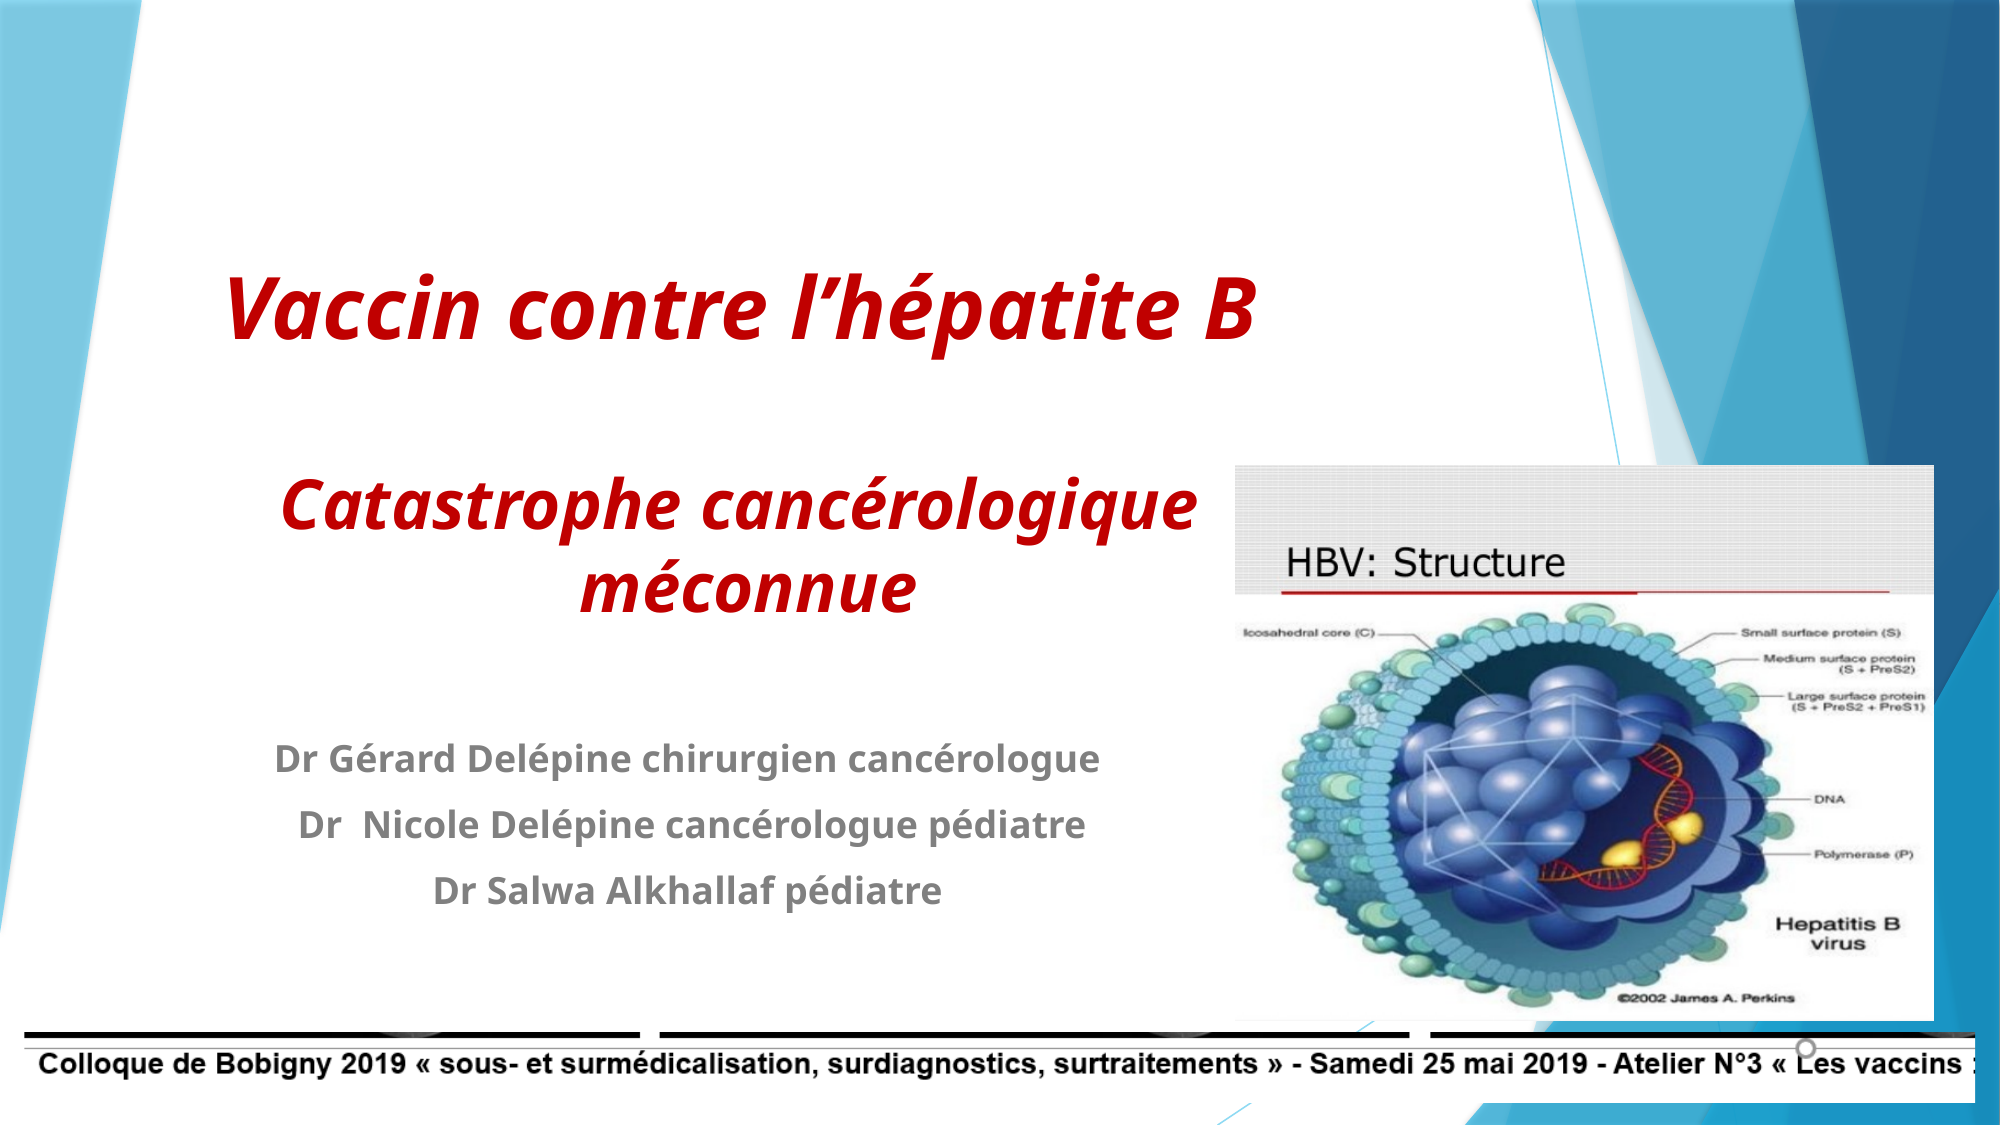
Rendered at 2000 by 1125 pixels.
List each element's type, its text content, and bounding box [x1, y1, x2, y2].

picture [23, 1031, 1976, 1103]
picture [1235, 464, 1934, 1022]
subtitle Dr Gérard Delépine chirurgien cancérologue Dr Nicole Delépine cancérologue pédiatre Dr Salwa Alkhallaf pédiatre [184, 727, 1201, 965]
title Vaccin contre l’hépatite B Catastrophe cancérologique méconnue [66, 243, 1414, 799]
